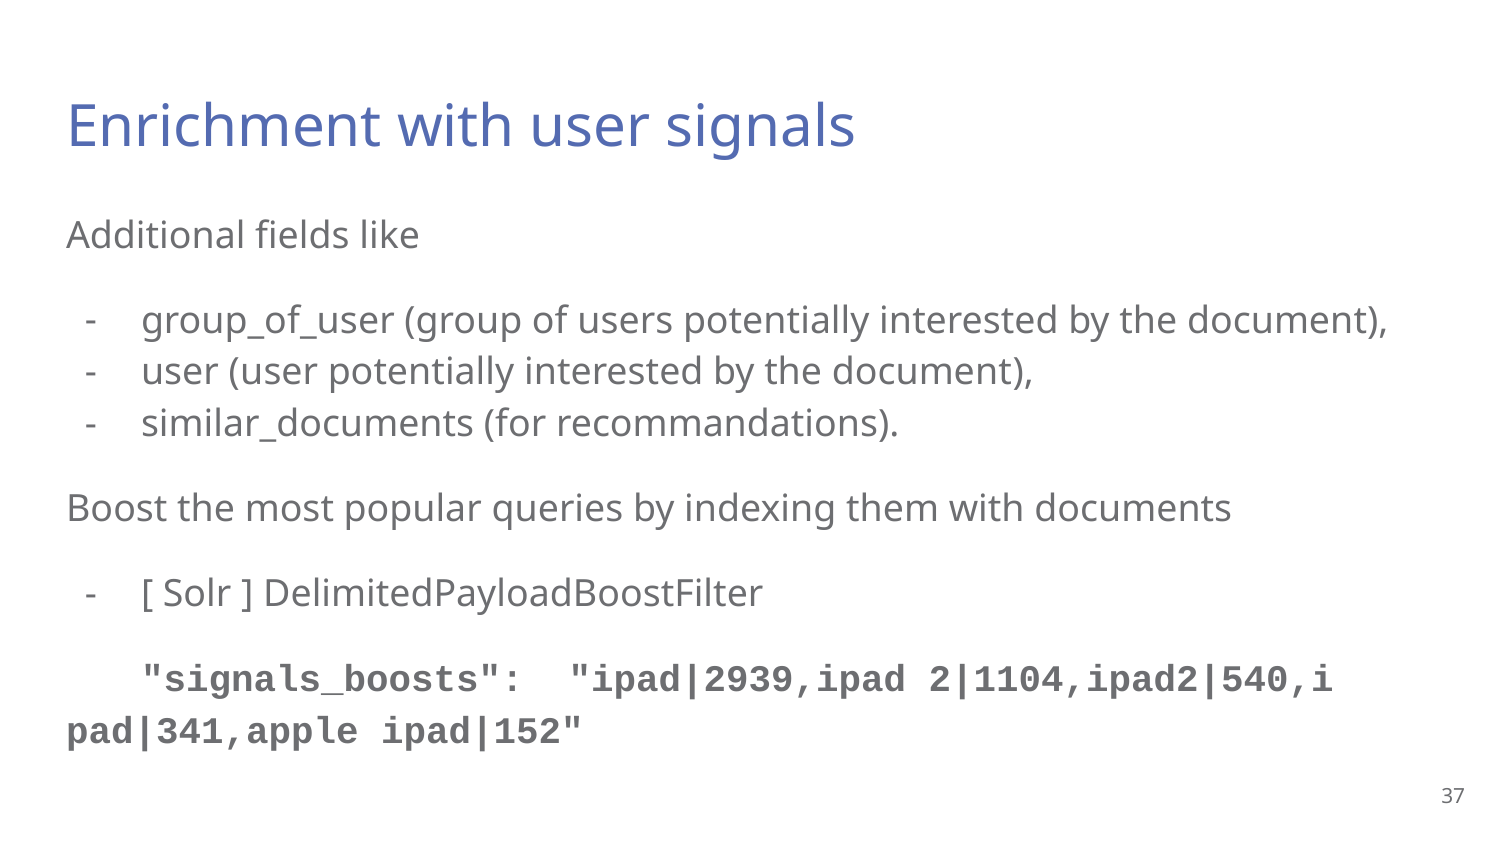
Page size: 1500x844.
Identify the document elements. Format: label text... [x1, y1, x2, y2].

slide_number 37 [1389, 764, 1480, 830]
list Additional fields like group_of_user (group of users potentially interested by the document), user (user potentially interested by the document), similar_documents (for recommandations). Boost the most popular queries by indexing them with documents [ Solr ] DelimitedPayloadBoostFilter "signals_boosts": "ipad|2939,ipad 2|1104,ipad2|540,i pad|341,apple ipad|152" [51, 189, 1449, 750]
title Enrichment with user signals [51, 72, 1449, 167]
